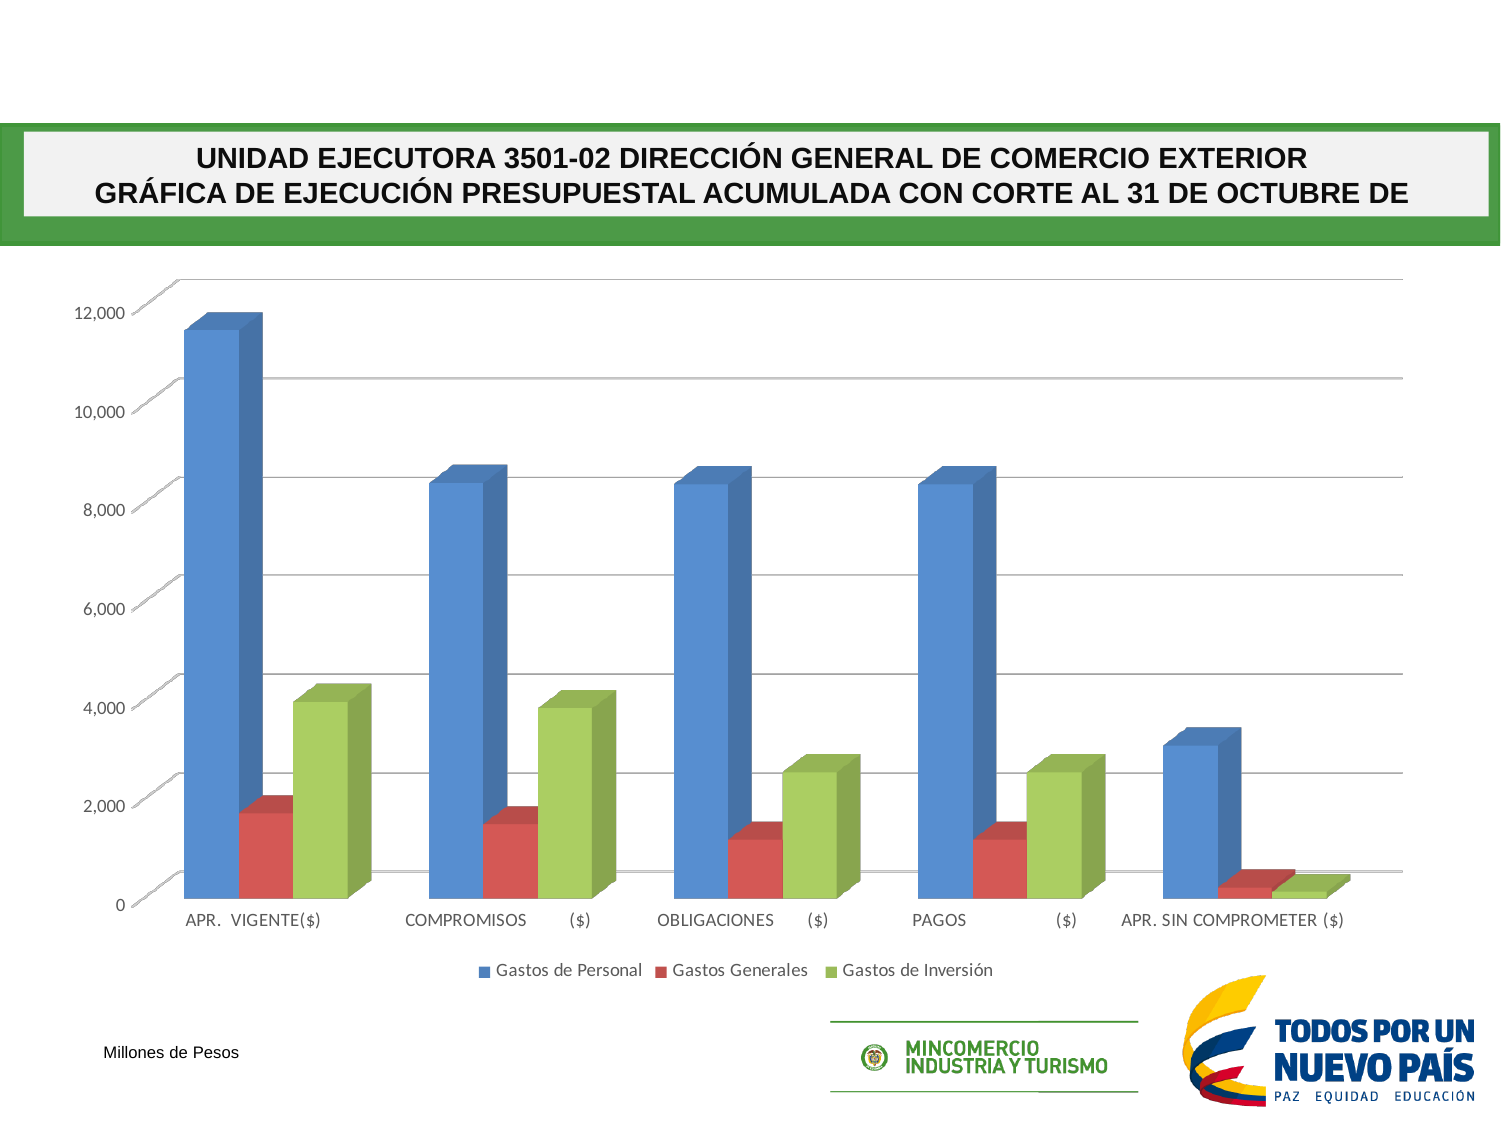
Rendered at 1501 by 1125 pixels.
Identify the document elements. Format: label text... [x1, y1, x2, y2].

text_box UNIDAD EJECUTORA 3501-02 DIRECCIÓN GENERAL DE COMERCIO EXTERIOR GRÁFICA DE EJECUCIÓN PRESUPUESTAL ACUMULADA CON CORTE AL 31 DE OCTUBRE DE [23, 131, 1489, 217]
picture [820, 968, 1493, 1115]
chart [23, 256, 1489, 988]
text_box Millones de Pesos [88, 1034, 266, 1070]
